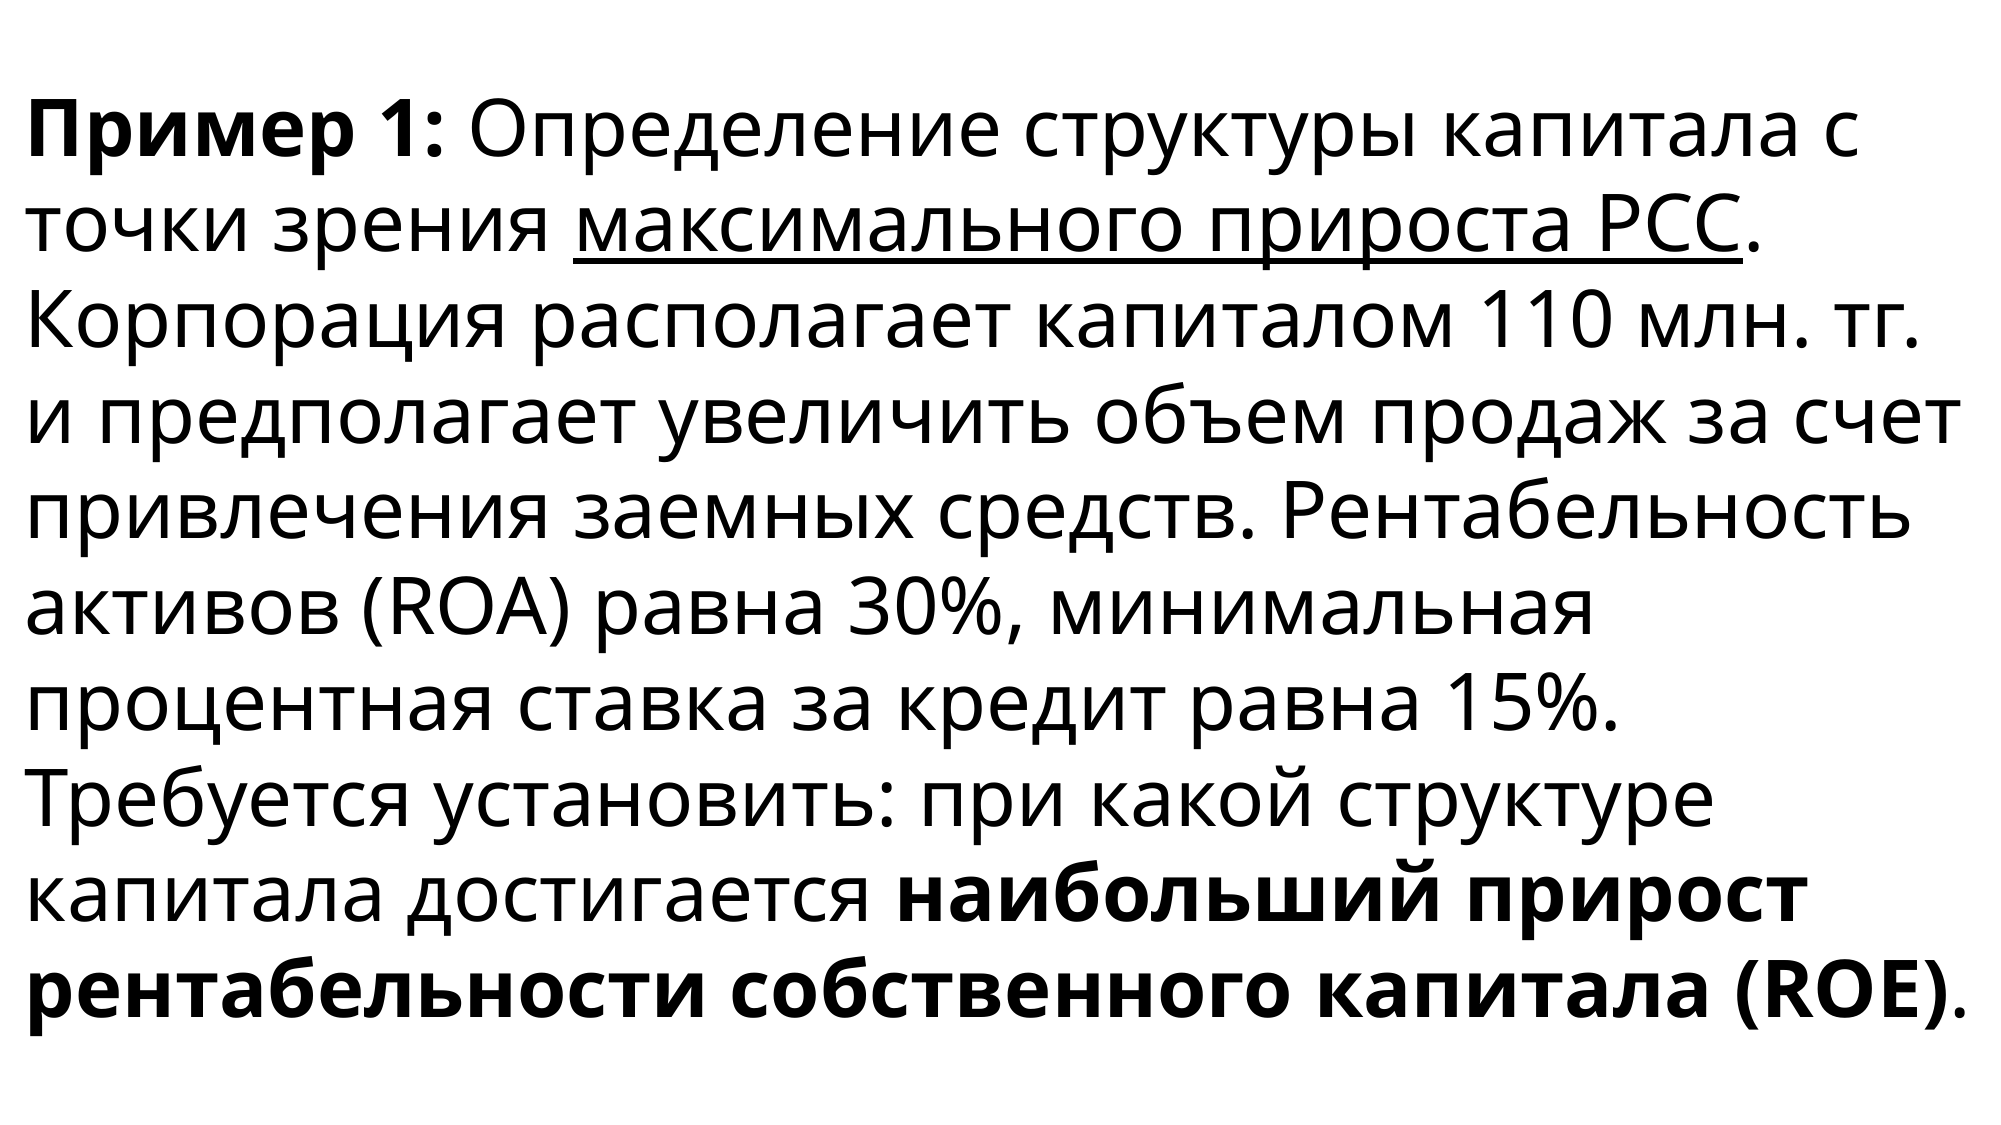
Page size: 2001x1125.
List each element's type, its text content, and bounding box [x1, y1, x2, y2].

text_box Пример 1: Определение структуры капитала с точки зрения максимального прироста РСС. Корпорация располагает капиталом 110 млн. тг. и предполагает увеличить объем продаж за счет привлечения заемных средств. Рентабельность активов (ROA) равна 30%, минимальная процентная ставка за кредит равна 15%. Требуется установить: при какой структуре капитала достигается наибольший прирост рентабельности собственного капитала (ROE). [10, 4, 2000, 1106]
